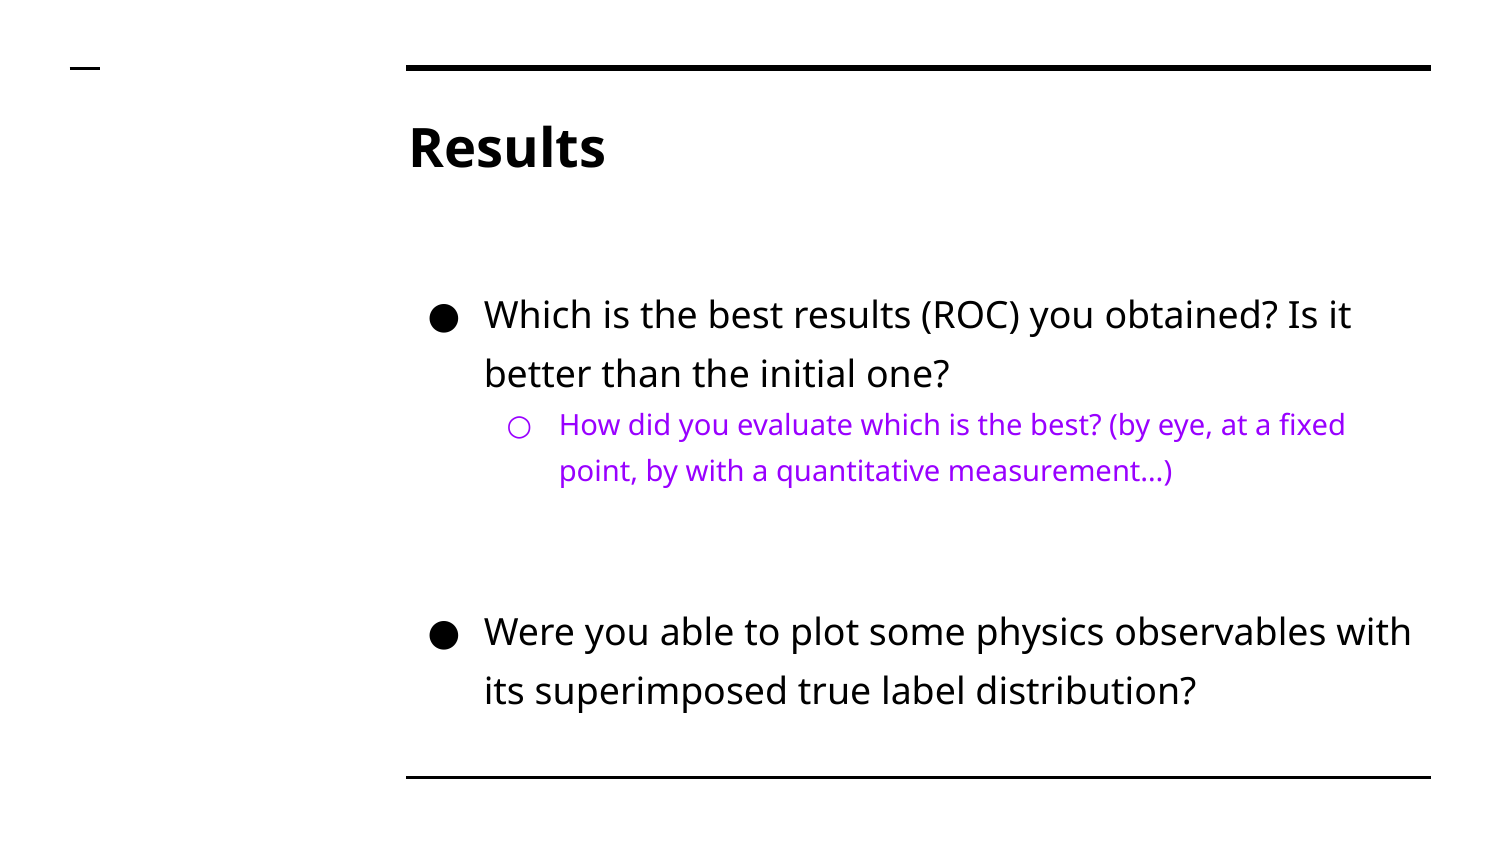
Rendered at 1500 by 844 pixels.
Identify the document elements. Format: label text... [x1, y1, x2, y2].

list Which is the best results (ROC) you obtained? Is it better than the initial one? How did you evaluate which is the best? (by eye, at a fixed point, by with a quantitative measurement…) Were you able to plot some physics observables with its superimposed true label distribution? [393, 265, 1431, 759]
title Results [393, 94, 1431, 199]
